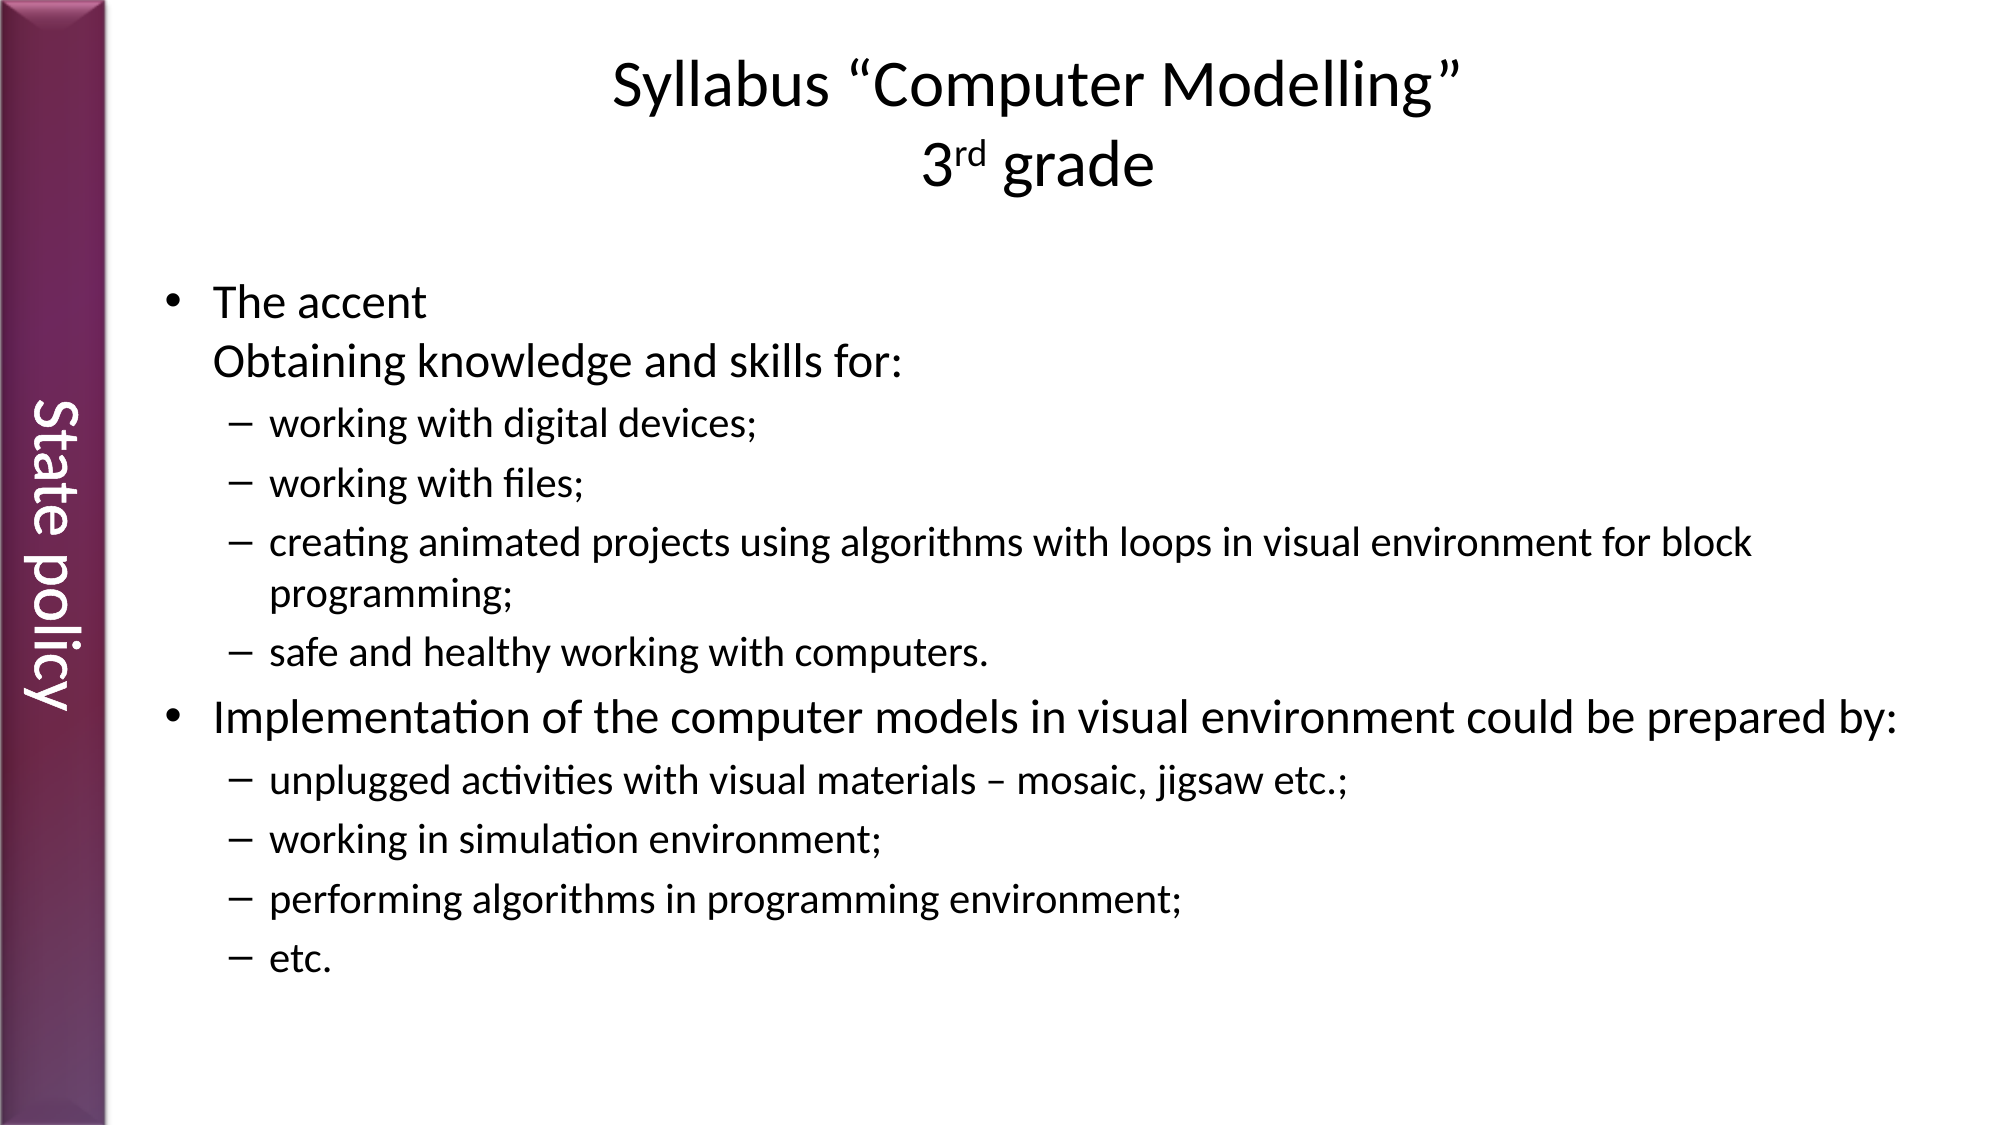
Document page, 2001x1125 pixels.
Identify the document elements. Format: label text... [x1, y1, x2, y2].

text_box State policy [14, 383, 109, 742]
list The accent Obtaining knowledge and skills for: working with digital devices; working with files; creating animated projects using algorithms with loops in visual environment for block programming; safe and healthy working with computers. Implementation of the computer models in visual environment could be prepared by: unplugged activities with visual materials – mosaic, jigsaw etc.; working in simulation environment; performing algorithms in programming environment; etc. [149, 262, 1922, 1047]
picture [0, 0, 118, 1125]
title Syllabus “Computer Modelling” 3rd grade [326, 19, 1750, 220]
